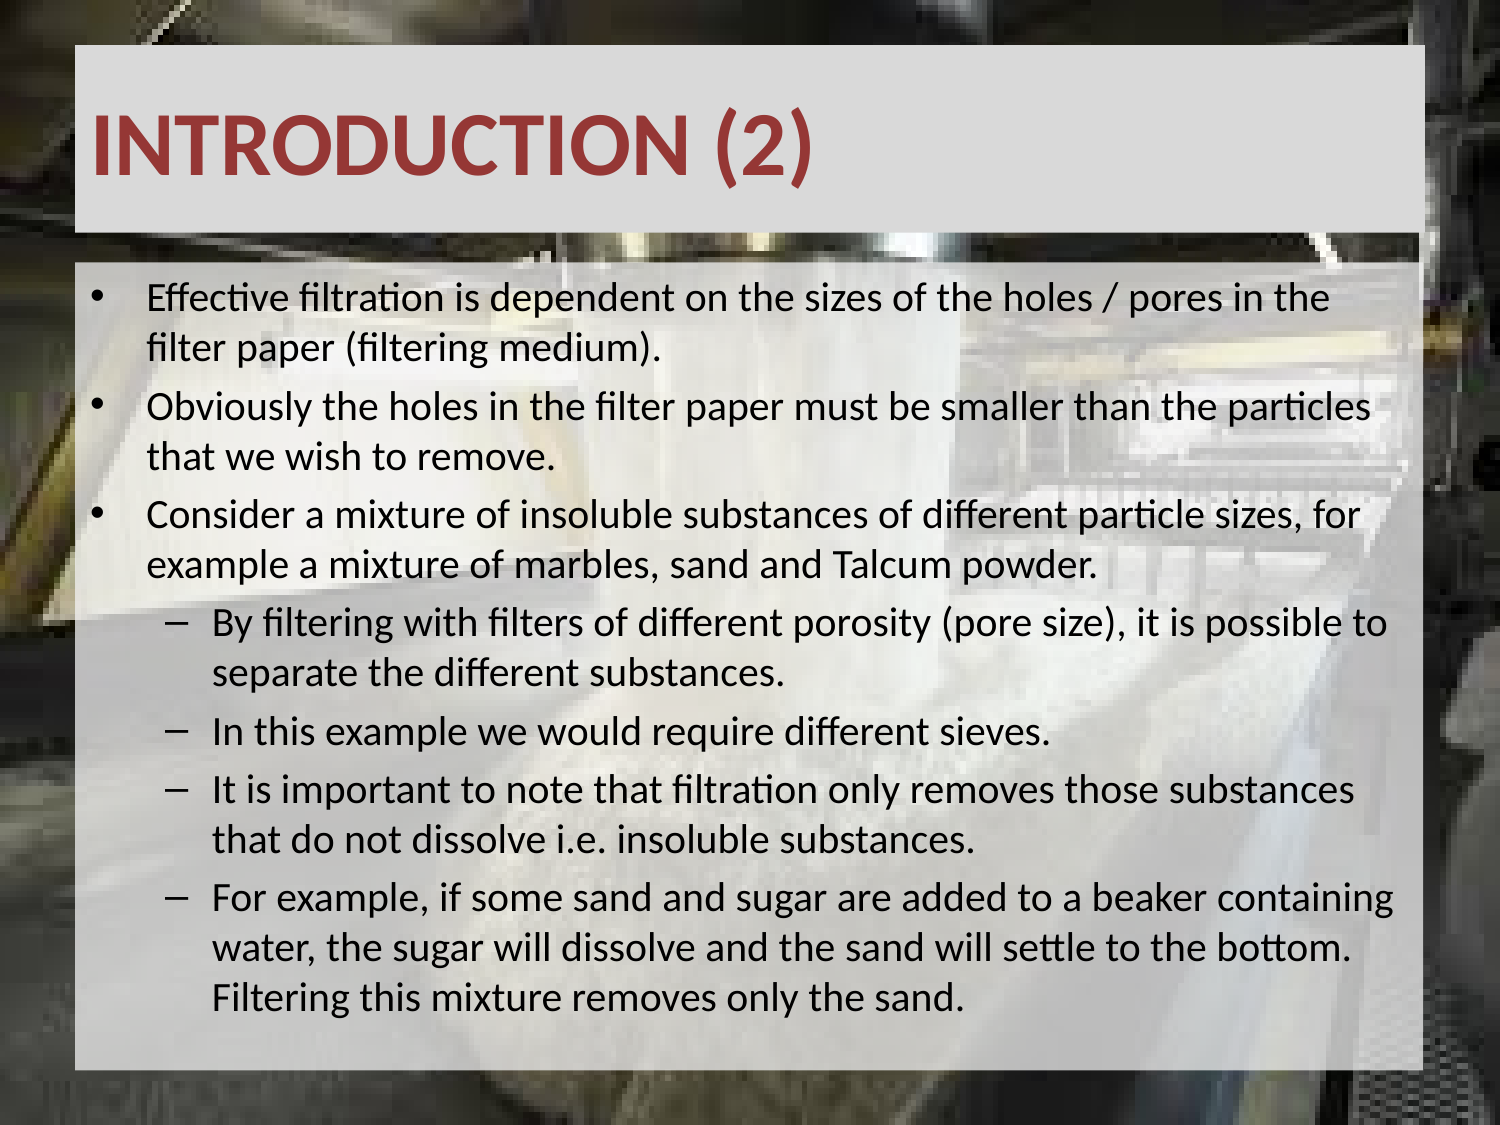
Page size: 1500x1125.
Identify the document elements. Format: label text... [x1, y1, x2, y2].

picture [0, 0, 1500, 1125]
list Effective filtration is dependent on the sizes of the holes / pores in the filter paper (filtering medium). Obviously the holes in the filter paper must be smaller than the particles that we wish to remove. Consider a mixture of insoluble substances of different particle sizes, for example a mixture of marbles, sand and Talcum powder. By filtering with filters of different porosity (pore size), it is possible to separate the different substances. In this example we would require different sieves. It is important to note that filtration only removes those substances that do not dissolve i.e. insoluble substances. For example, if some sand and sugar are added to a beaker containing water, the sugar will dissolve and the sand will settle to the bottom. Filtering this mixture removes only the sand. [75, 262, 1424, 1071]
title INTRODUCTION (2) [75, 45, 1425, 233]
